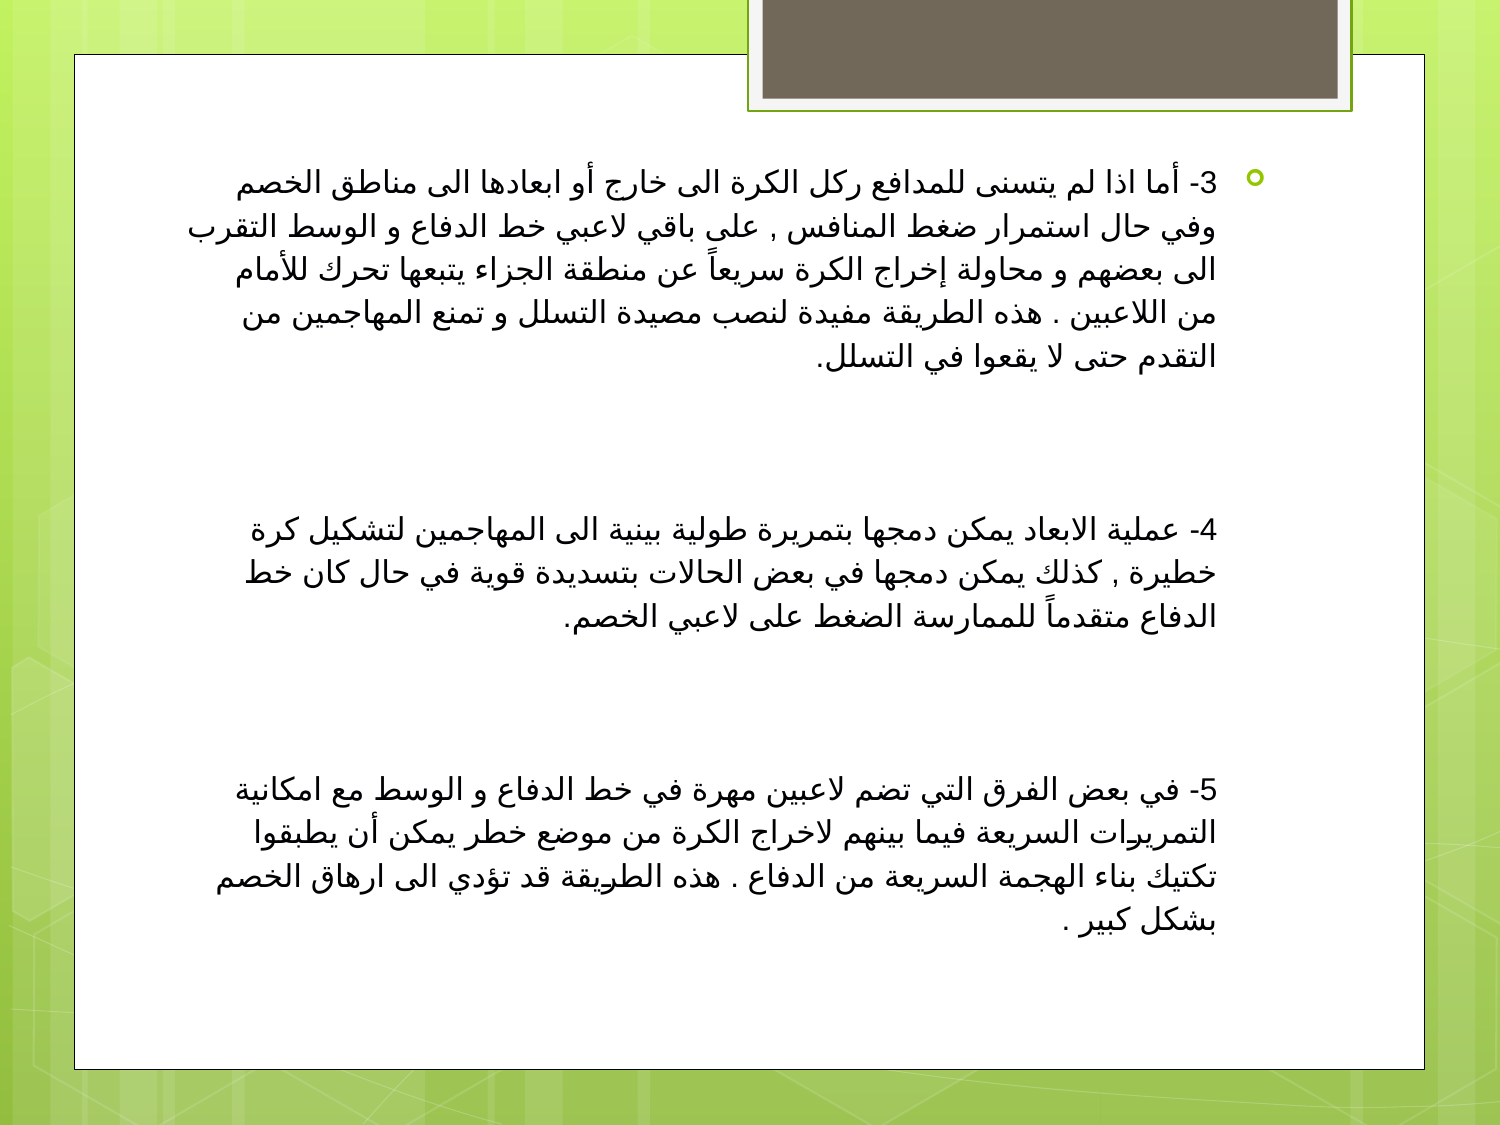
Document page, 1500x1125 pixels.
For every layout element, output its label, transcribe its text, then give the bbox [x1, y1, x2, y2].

list 3- أما اذا لم يتسنى للمدافع ركل الكرة الى خارج أو ابعادها الى مناطق الخصم وفي حال استمرار ضغط المنافس , على باقي لاعبي خط الدفاع و الوسط التقرب الى بعضهم و محاولة إخراج الكرة سريعاً عن منطقة الجزاء يتبعها تحرك للأمام من اللاعبين . هذه الطريقة مفيدة لنصب مصيدة التسلل و تمنع المهاجمين من التقدم حتى لا يقعوا في التسلل. 4- عملية الابعاد يمكن دمجها بتمريرة طولية بينية الى المهاجمين لتشكيل كرة خطيرة , كذلك يمكن دمجها في بعض الحالات بتسديدة قوية في حال كان خط الدفاع متقدماً للممارسة الضغط على لاعبي الخصم. 5- في بعض الفرق التي تضم لاعبين مهرة في خط الدفاع و الوسط مع امكانية التمريرات السريعة فيما بينهم لاخراج الكرة من موضع خطر يمكن أن يطبقوا تكتيك بناء الهجمة السريعة من الدفاع . هذه الطريقة قد تؤدي الى ارهاق الخصم بشكل كبير . [171, 149, 1283, 957]
